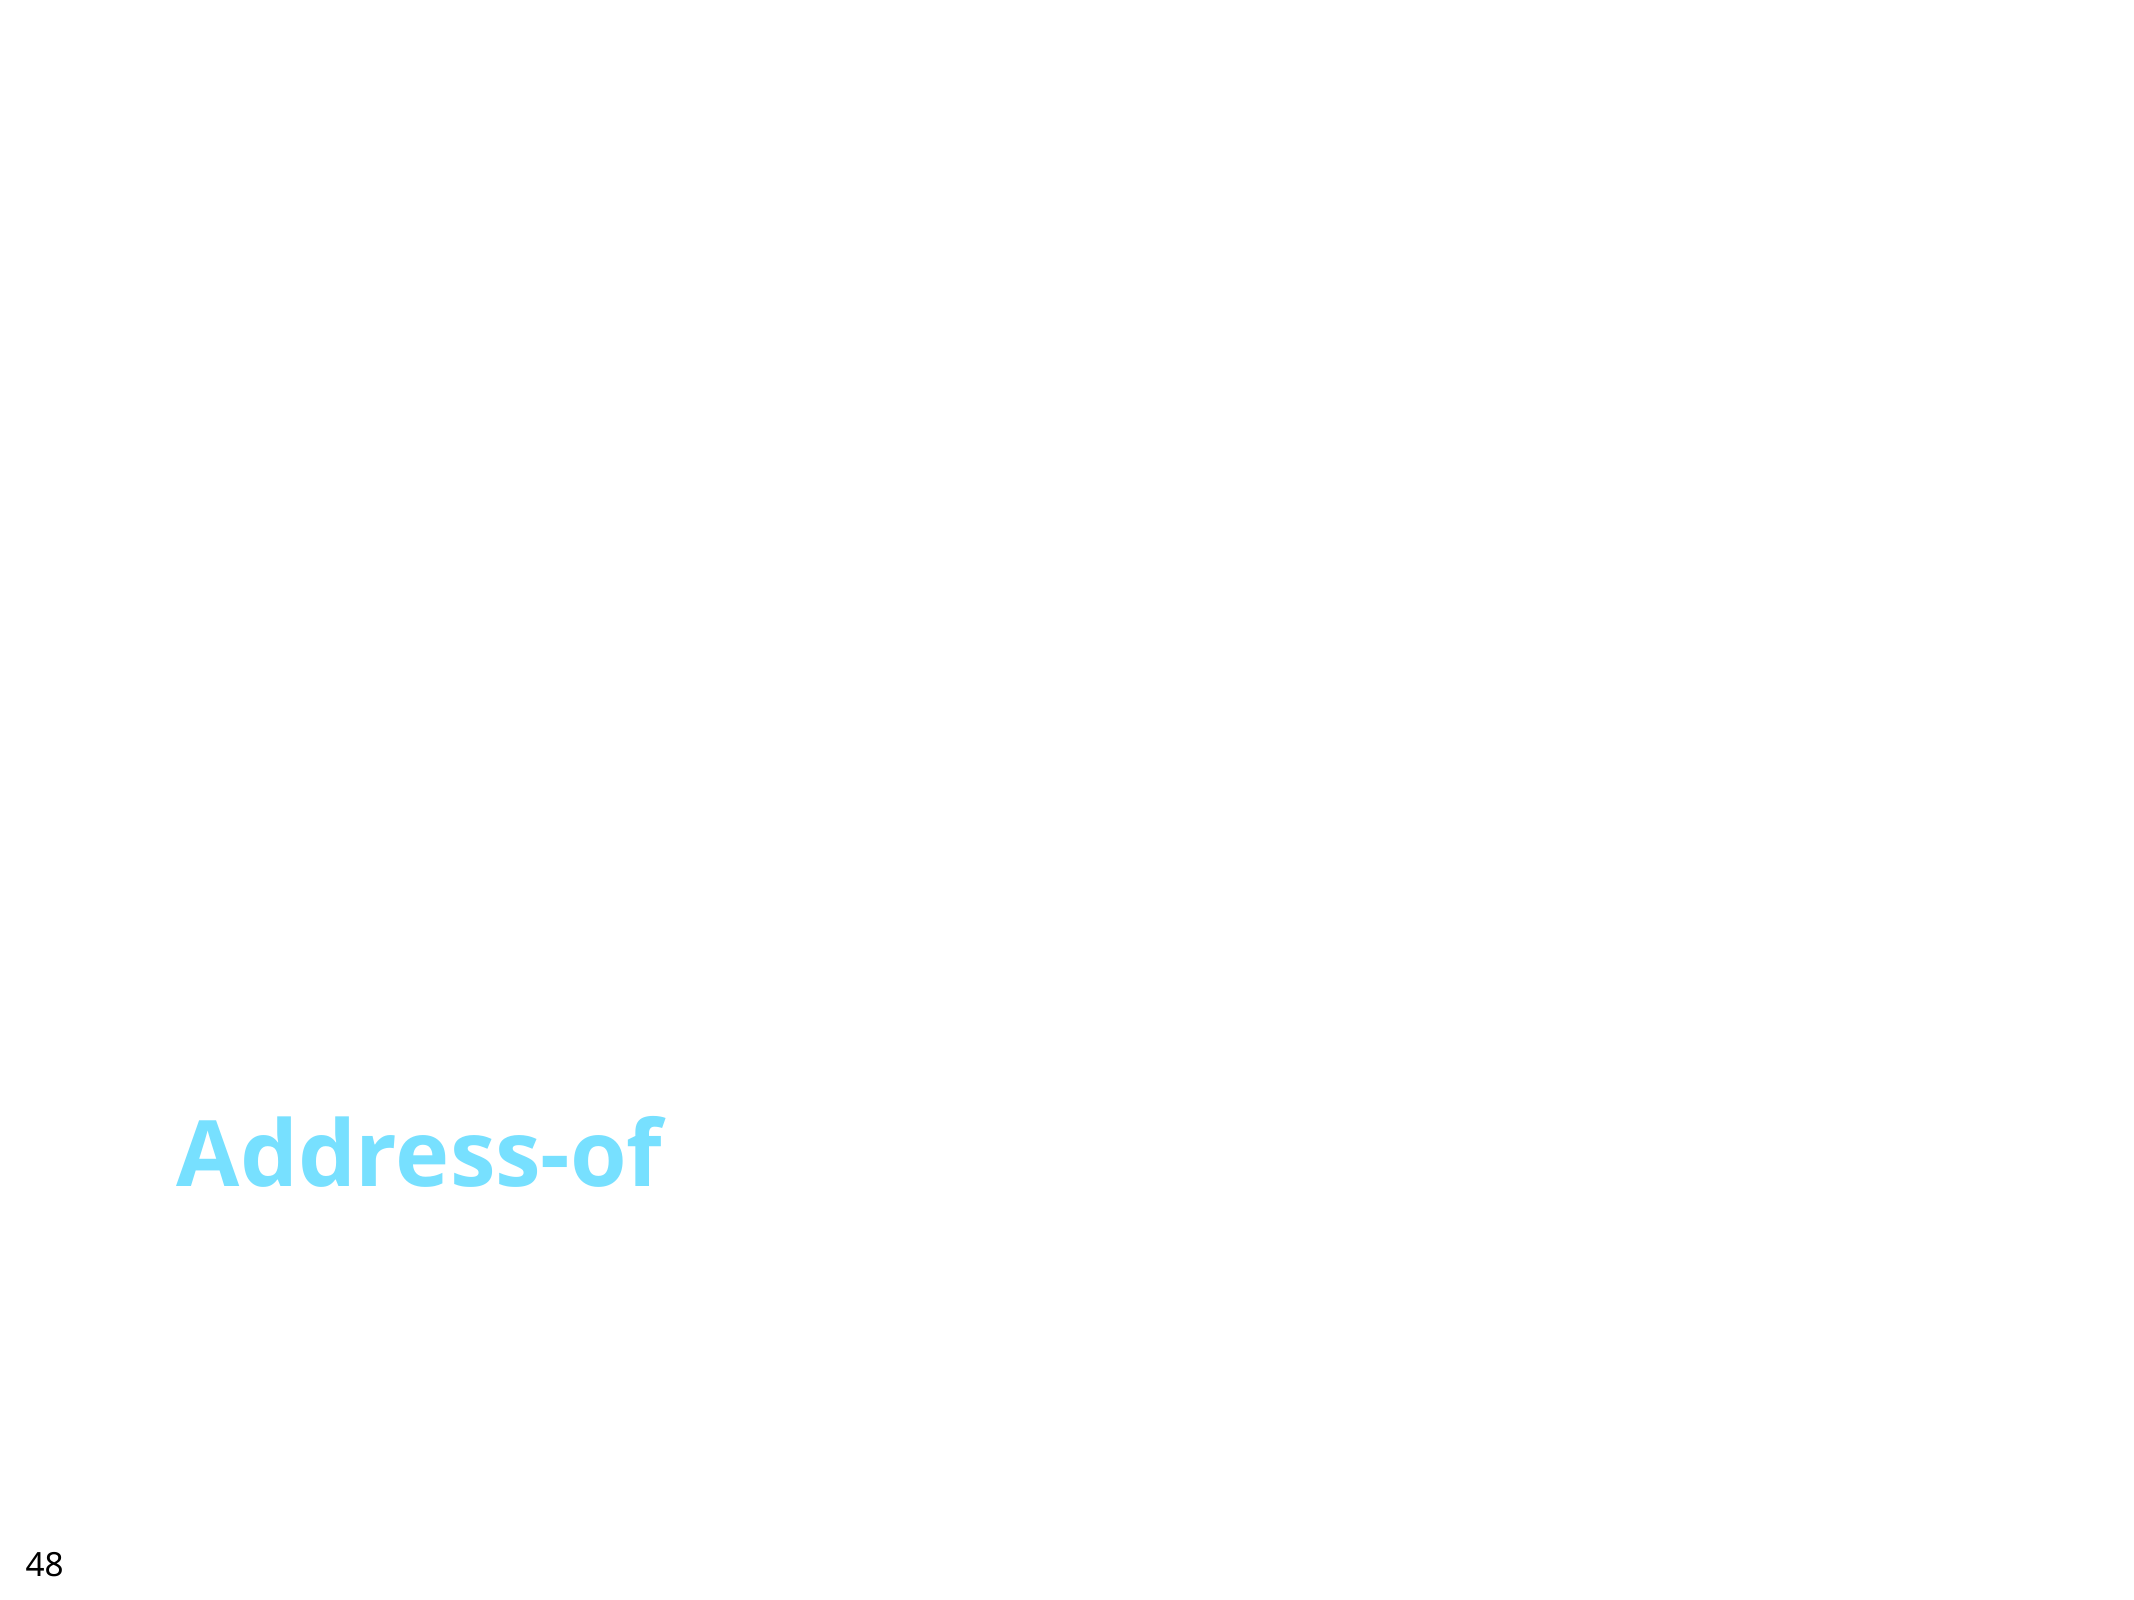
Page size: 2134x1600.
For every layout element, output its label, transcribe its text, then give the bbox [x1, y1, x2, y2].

list Address-of [167, 974, 1983, 1326]
slide_number 47 [16, 1533, 74, 1588]
